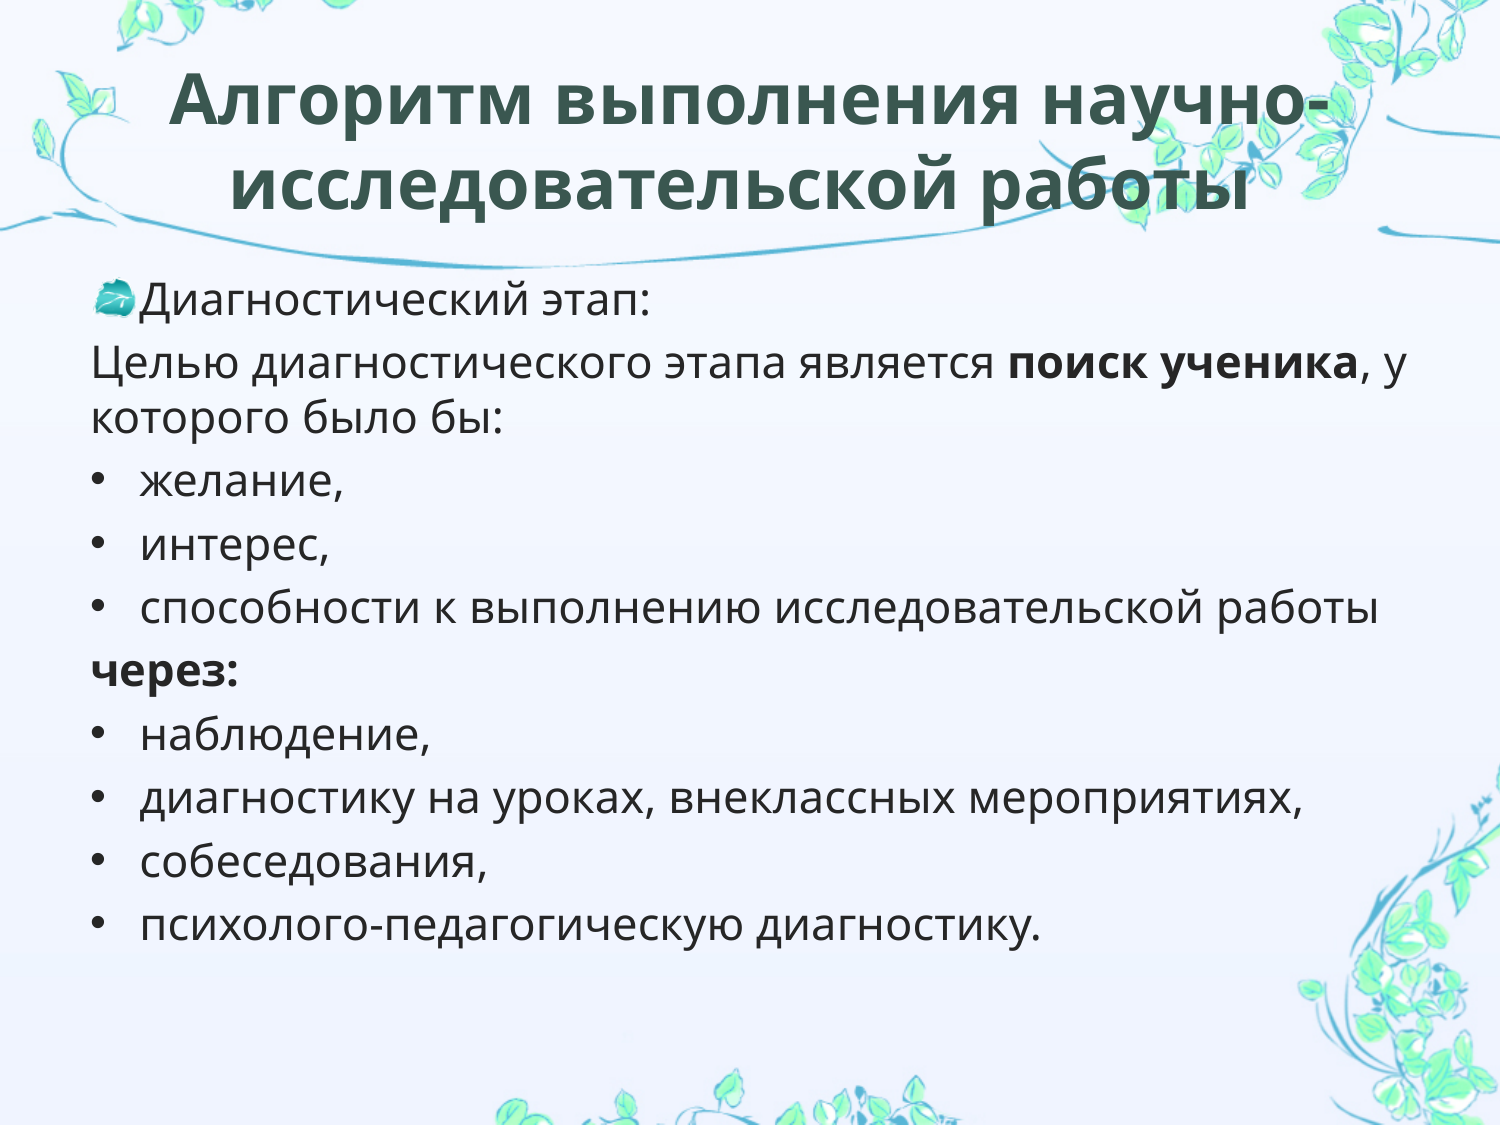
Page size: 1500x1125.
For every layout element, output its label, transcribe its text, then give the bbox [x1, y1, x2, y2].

list Диагностический этап: Целью диагностического этапа является поиск ученика, у которого было бы: желание, интерес, способности к выполнению исследовательской работы через: наблюдение, диагностику на уроках, внеклассных мероприятиях, собеседования, психолого-педагогическую диагностику. [75, 262, 1425, 1005]
picture [0, 0, 1500, 1125]
title Алгоритм выполнения научно-исследовательской работы [75, 45, 1425, 233]
